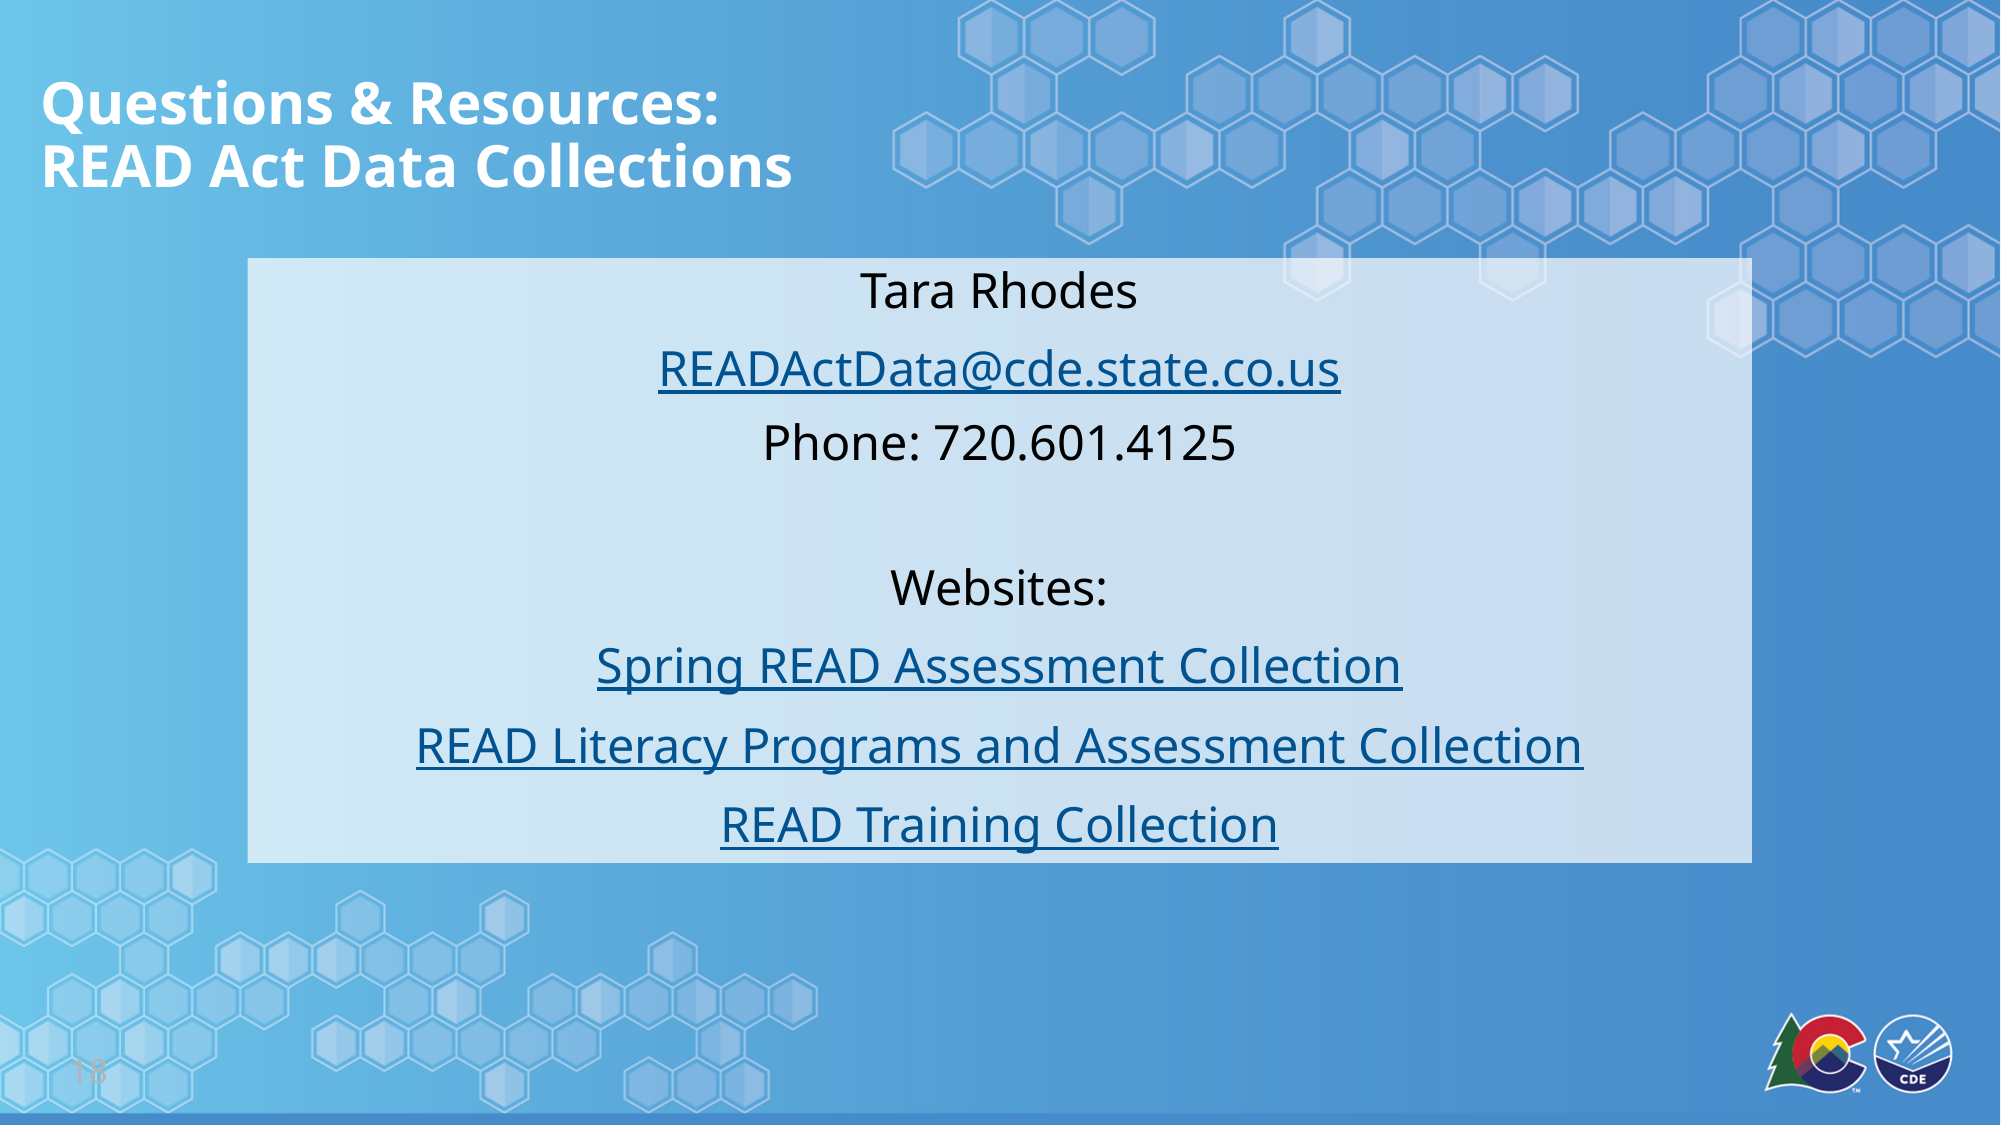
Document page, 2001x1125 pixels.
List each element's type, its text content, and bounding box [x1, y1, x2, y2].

title Questions & Resources: READ Act Data Collections [25, 38, 896, 236]
slide_number 18 [54, 1042, 191, 1103]
list Tara Rhodes READActData@cde.state.co.us Phone: 720.601.4125 Websites: Spring READ Assessment Collection READ Literacy Programs and Assessment Collection READ Training Collection [247, 258, 1752, 863]
picture [0, 0, 2001, 1125]
